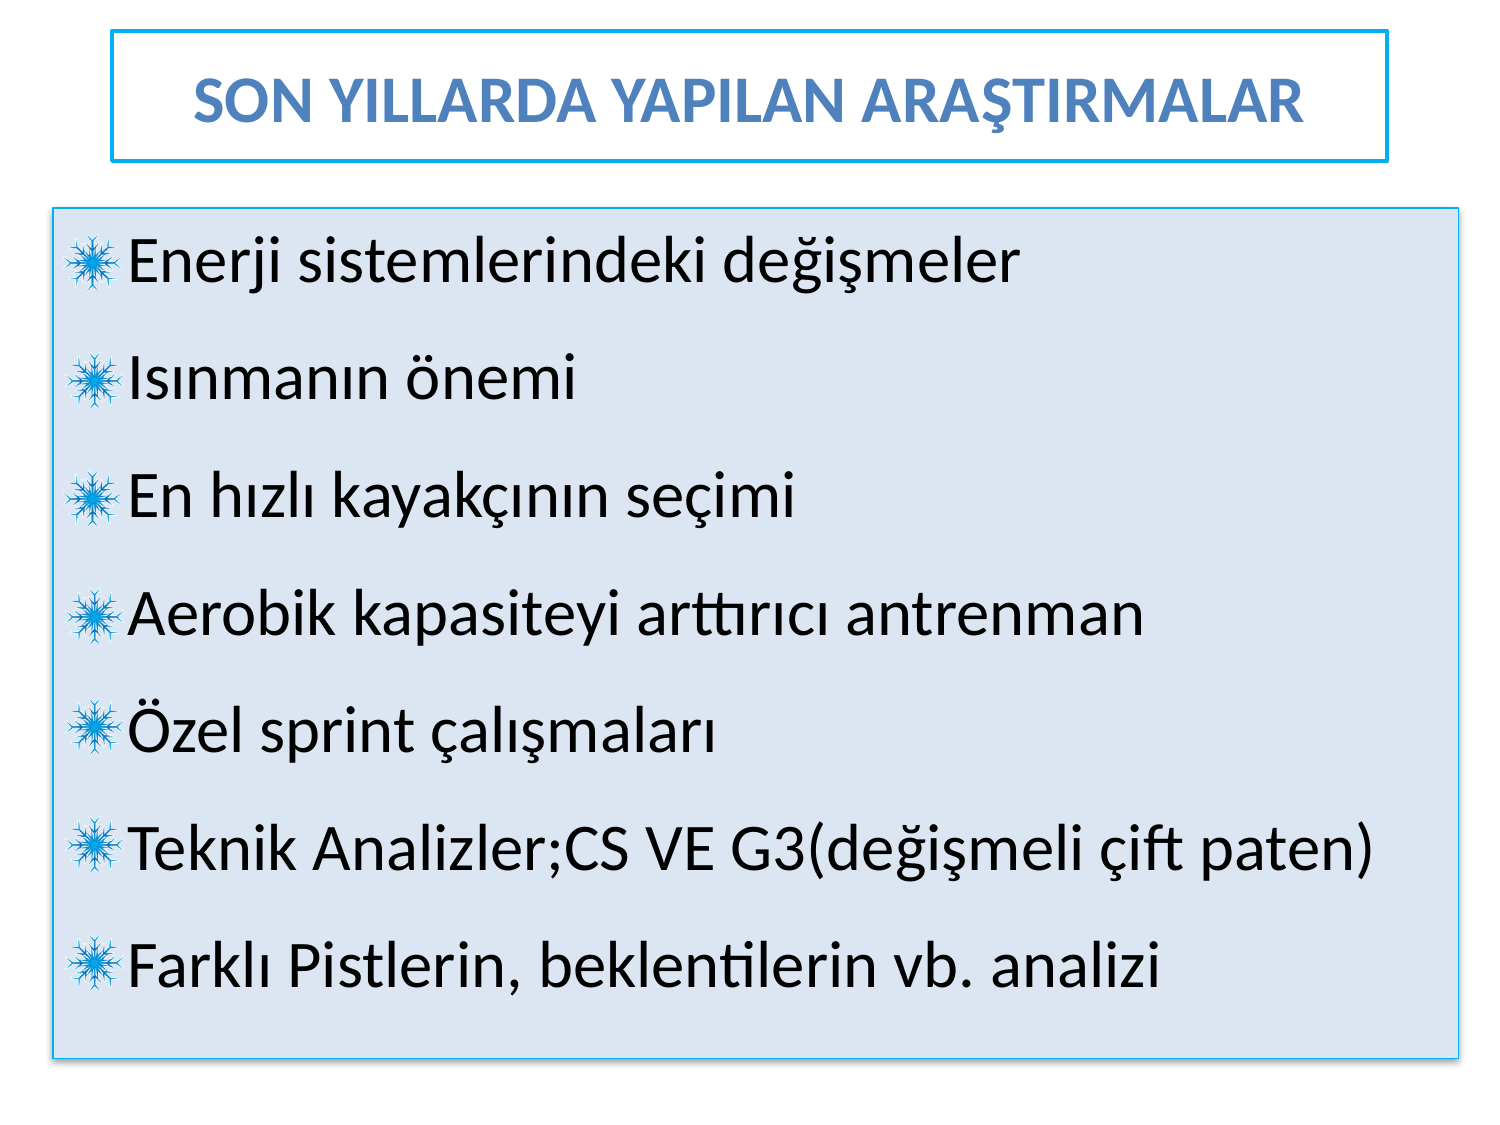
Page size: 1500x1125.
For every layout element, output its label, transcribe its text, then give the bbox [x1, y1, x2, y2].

picture [61, 467, 122, 528]
picture [64, 931, 125, 992]
picture [61, 231, 122, 291]
picture [64, 695, 125, 756]
picture [64, 585, 125, 646]
subtitle Enerji sistemlerindeki değişmeler Isınmanın önemi En hızlı kayakçının seçimi Aerobik kapasiteyi arttırıcı antrenman Özel sprint çalışmaları Teknik Analizler;CS VE G3(değişmeli çift paten) Farklı Pistlerin, beklentilerin vb. analizi [52, 207, 1459, 1059]
picture [64, 349, 125, 410]
title SON YILLARDA YAPILAN ARAŞTIRMALAR [110, 29, 1389, 163]
picture [64, 813, 125, 874]
